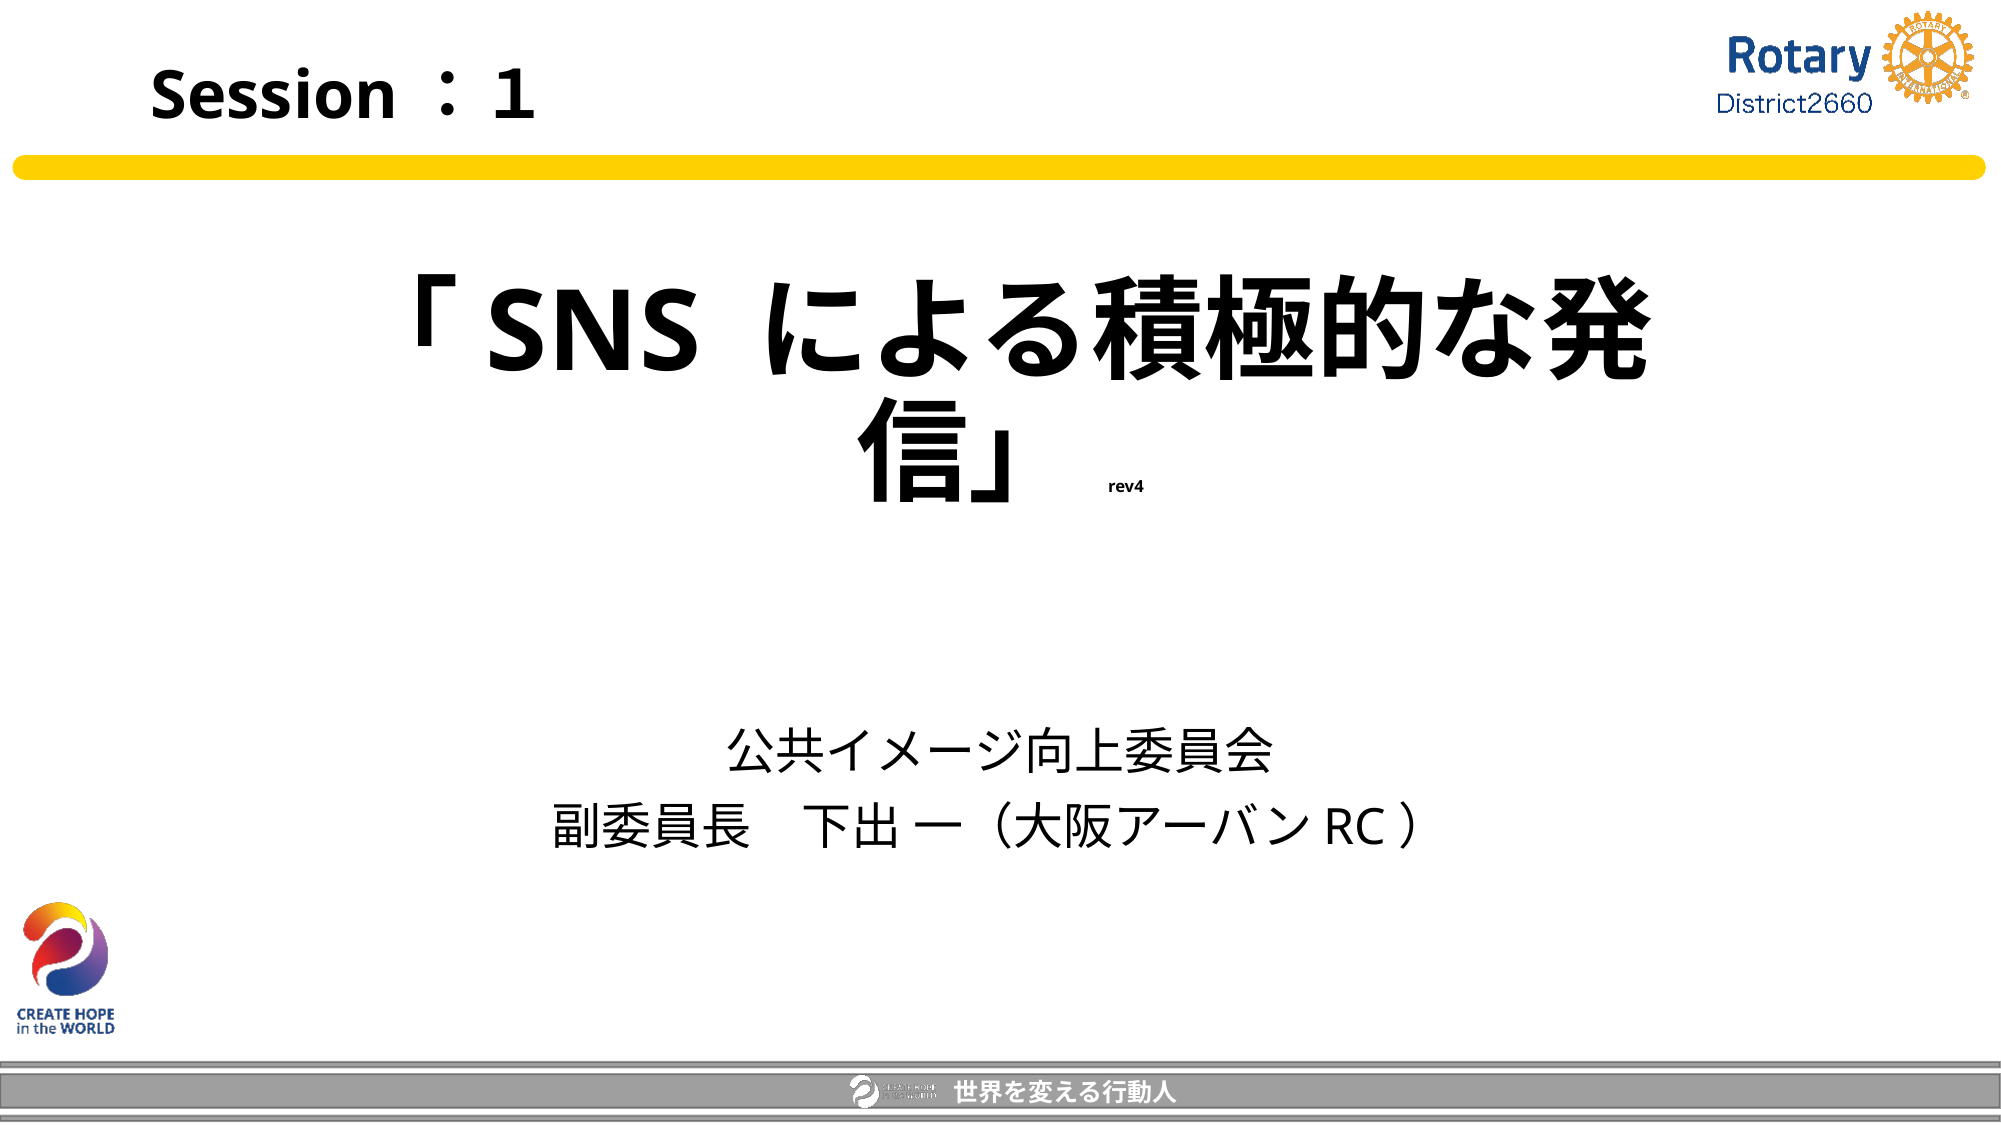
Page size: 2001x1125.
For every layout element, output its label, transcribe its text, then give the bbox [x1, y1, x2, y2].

text_box Session：１ [135, 44, 1170, 140]
picture [850, 1075, 936, 1108]
title 「SNS による積極的な発信」rev4 [223, 199, 1777, 591]
picture [0, 871, 179, 1065]
subtitle 公共イメージ向上委員会 副委員長 下出 一（大阪アーバンRC） [249, 590, 1750, 863]
picture [1701, 11, 1974, 134]
